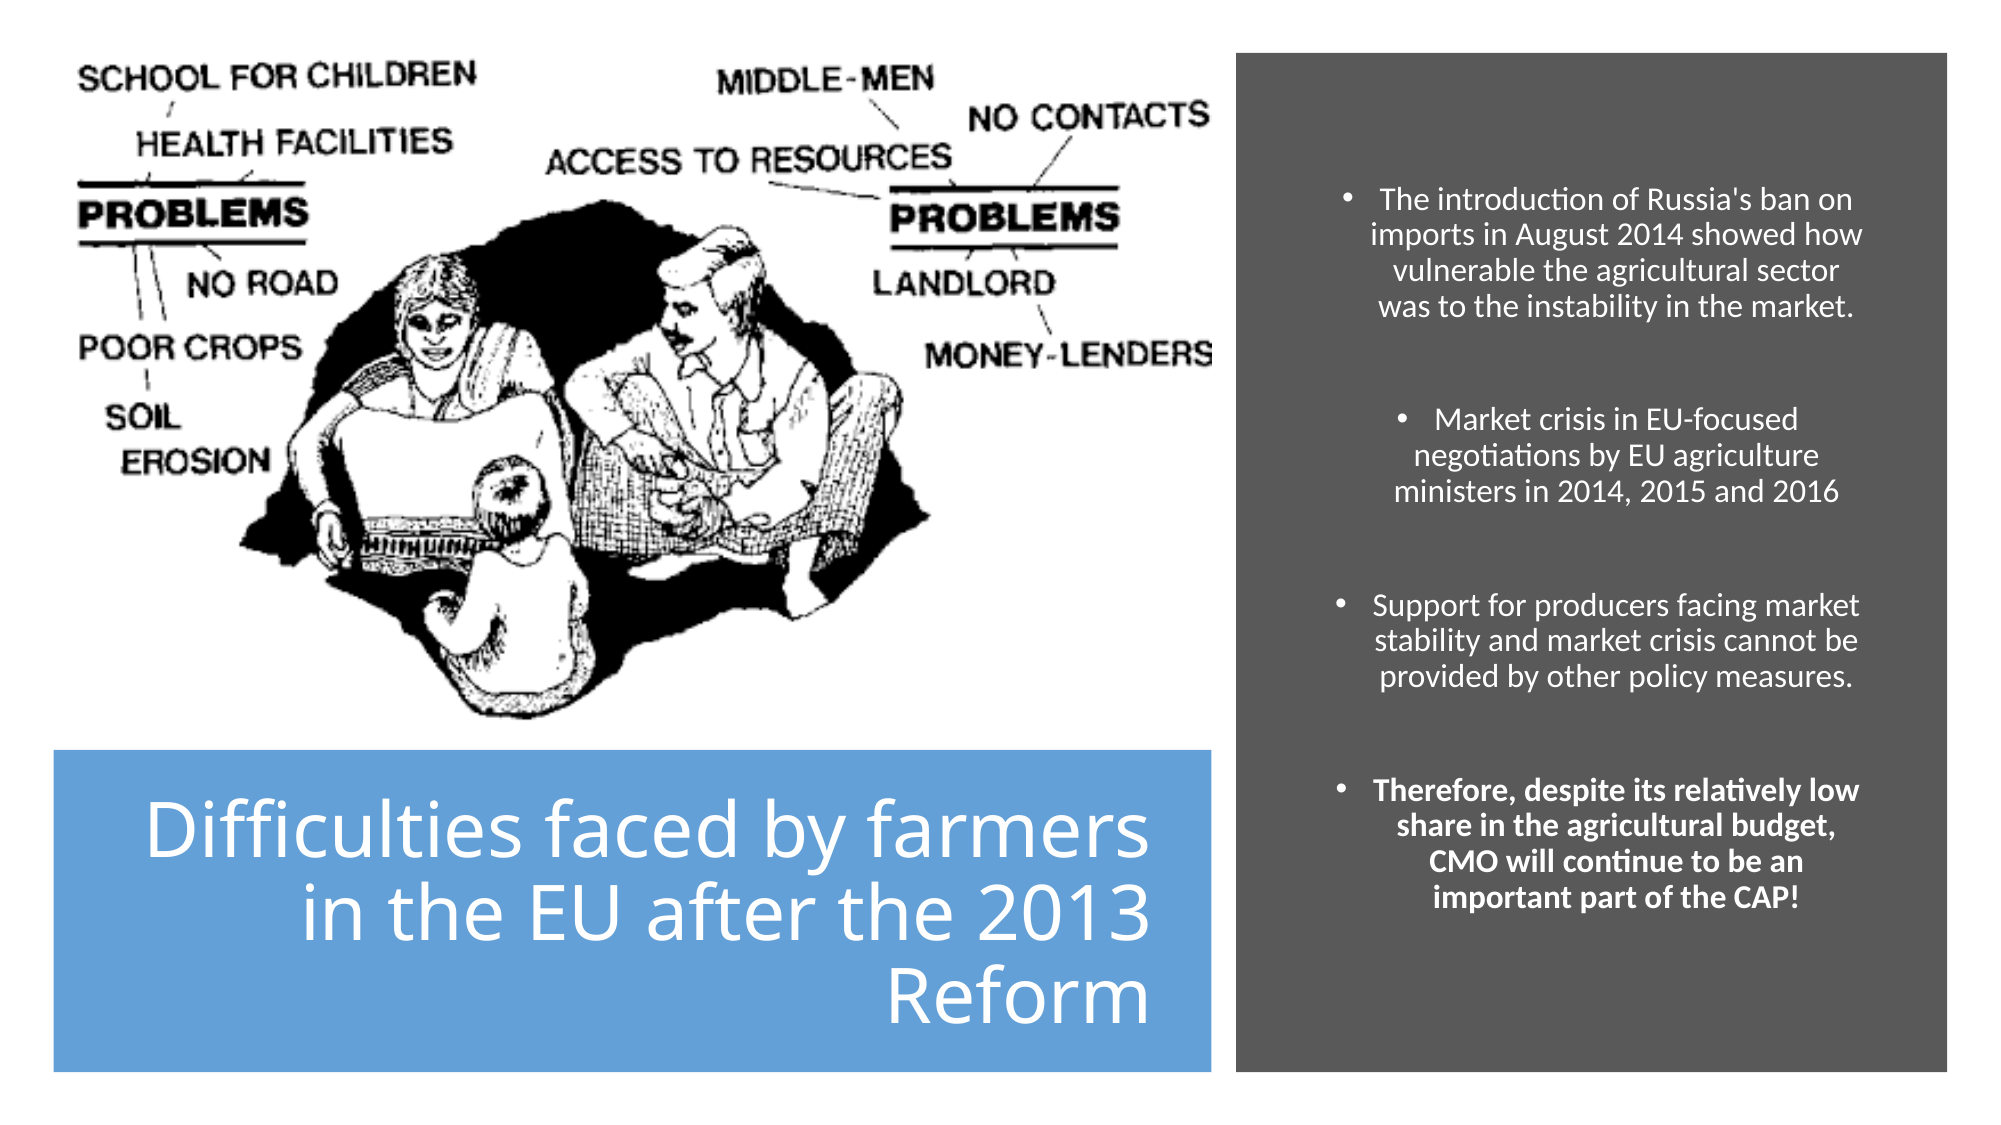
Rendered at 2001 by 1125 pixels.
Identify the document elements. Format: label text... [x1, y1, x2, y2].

list The introduction of Russia's ban on imports in August 2014 showed how vulnerable the agricultural sector was to the instability in the market. Market crisis in EU-focused negotiations by EU agriculture ministers in 2014, 2015 and 2016 Support for producers facing market stability and market crisis cannot be provided by other policy measures. Therefore, despite its relatively low share in the agricultural budget, CMO will continue to be an important part of the CAP! [1317, 150, 1879, 947]
title Difficulties faced by farmers in the EU after the 2013 Reform [85, 782, 1168, 1049]
text_box [53, 749, 1212, 1073]
text_box [1235, 52, 1948, 1073]
picture [53, 52, 1212, 727]
